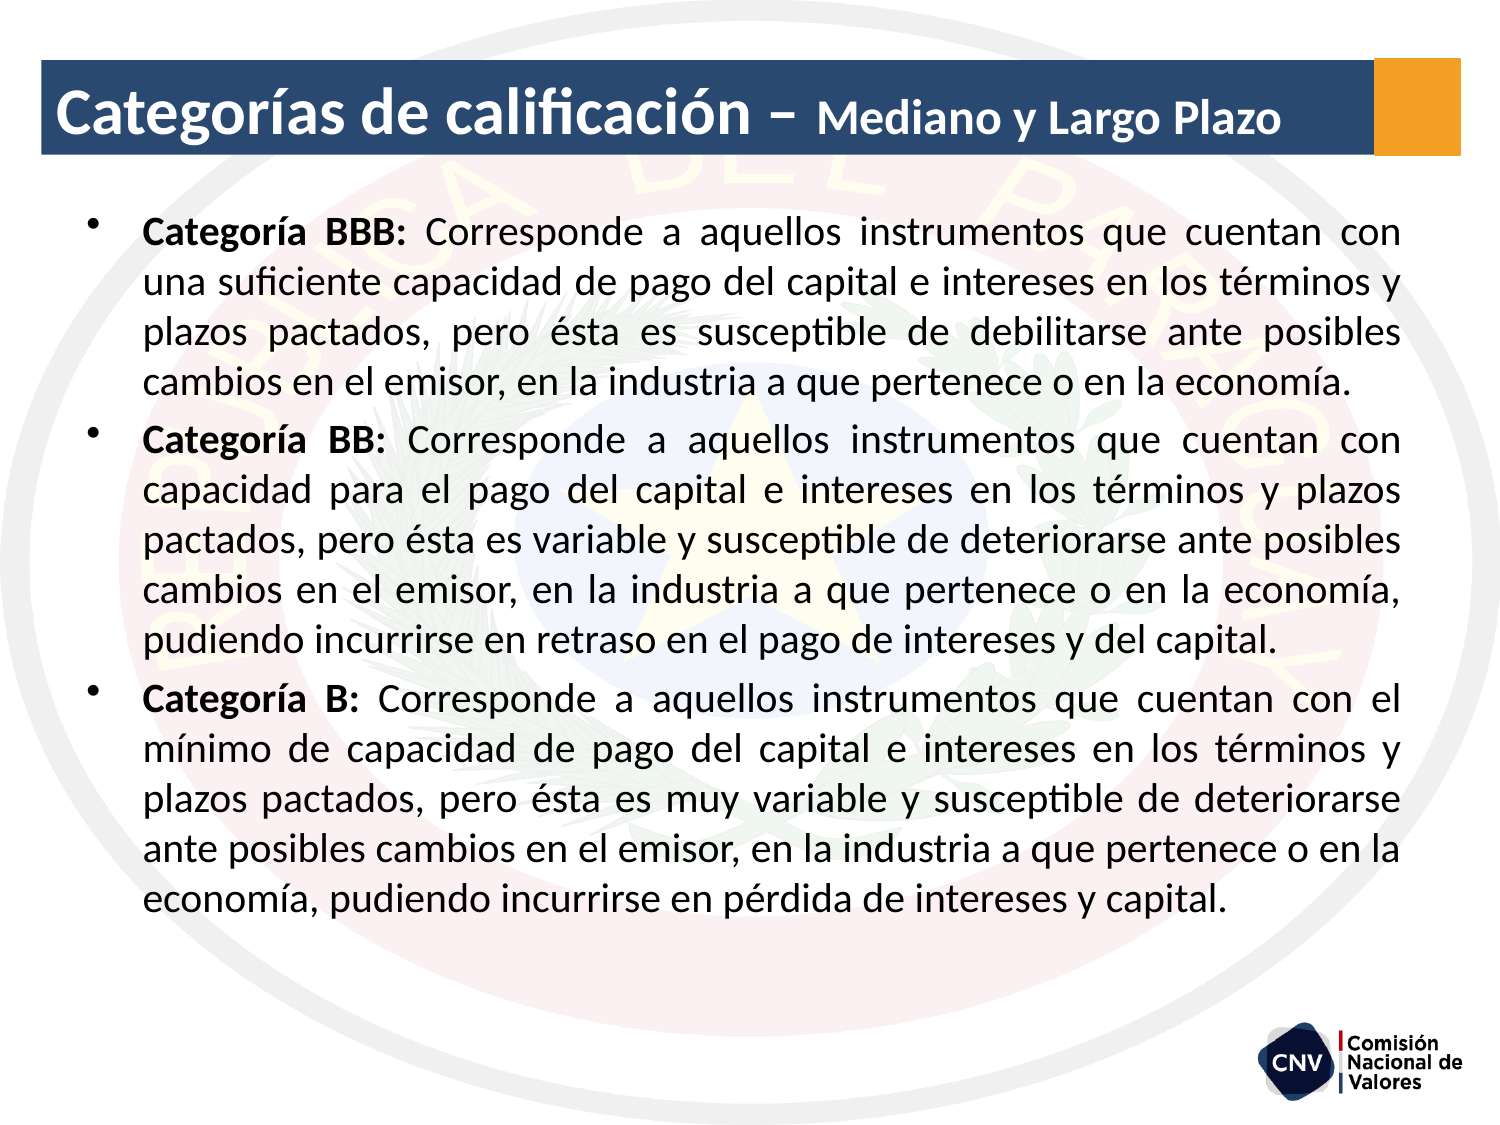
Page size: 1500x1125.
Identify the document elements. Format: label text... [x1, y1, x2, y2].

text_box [41, 59, 1462, 156]
list Categoría BBB: Corresponde a aquellos instrumentos que cuentan con una suficiente capacidad de pago del capital e intereses en los términos y plazos pactados, pero ésta es susceptible de debilitarse ante posibles cambios en el emisor, en la industria a que pertenece o en la economía. Categoría BB: Corresponde a aquellos instrumentos que cuentan con capacidad para el pago del capital e intereses en los términos y plazos pactados, pero ésta es variable y susceptible de deteriorarse ante posibles cambios en el emisor, en la industria a que pertenece o en la economía, pudiendo incurrirse en retraso en el pago de intereses y del capital. Categoría B: Corresponde a aquellos instrumentos que cuentan con el mínimo de capacidad de pago del capital e intereses en los términos y plazos pactados, pero ésta es muy variable y susceptible de deteriorarse ante posibles cambios en el emisor, en la industria a que pertenece o en la economía, pudiendo incurrirse en pérdida de intereses y capital. [71, 196, 1418, 979]
picture [1204, 977, 1500, 1125]
